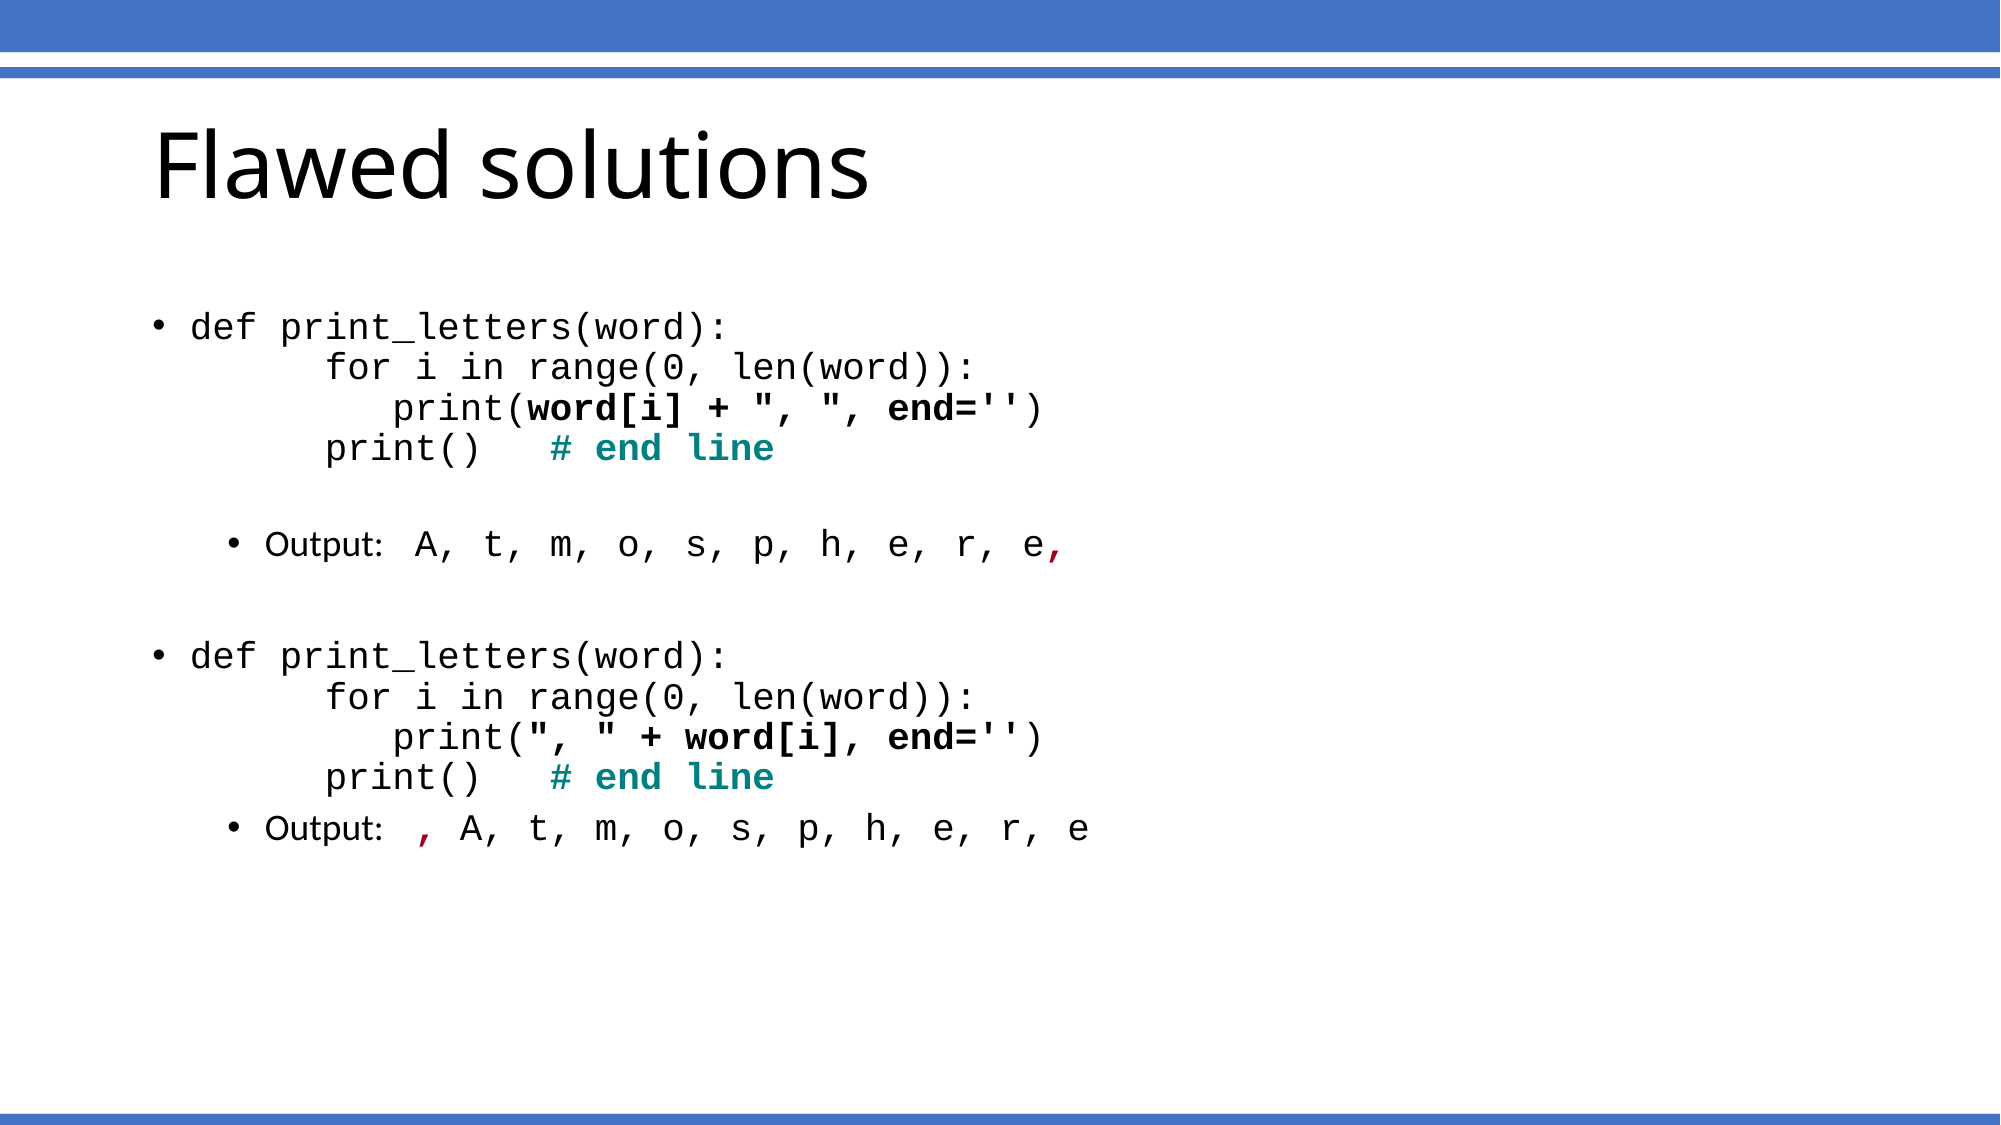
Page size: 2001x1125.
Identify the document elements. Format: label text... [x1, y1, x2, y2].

list def print_letters(word): for i in range(0, len(word)): print(word[i] + ", ", end='') print() # end line Output: A, t, m, o, s, p, h, e, r, e, def print_letters(word): for i in range(0, len(word)): print(", " + word[i], end='') print() # end line Output: , A, t, m, o, s, p, h, e, r, e [137, 299, 1863, 1014]
title Flawed solutions [137, 59, 1863, 278]
